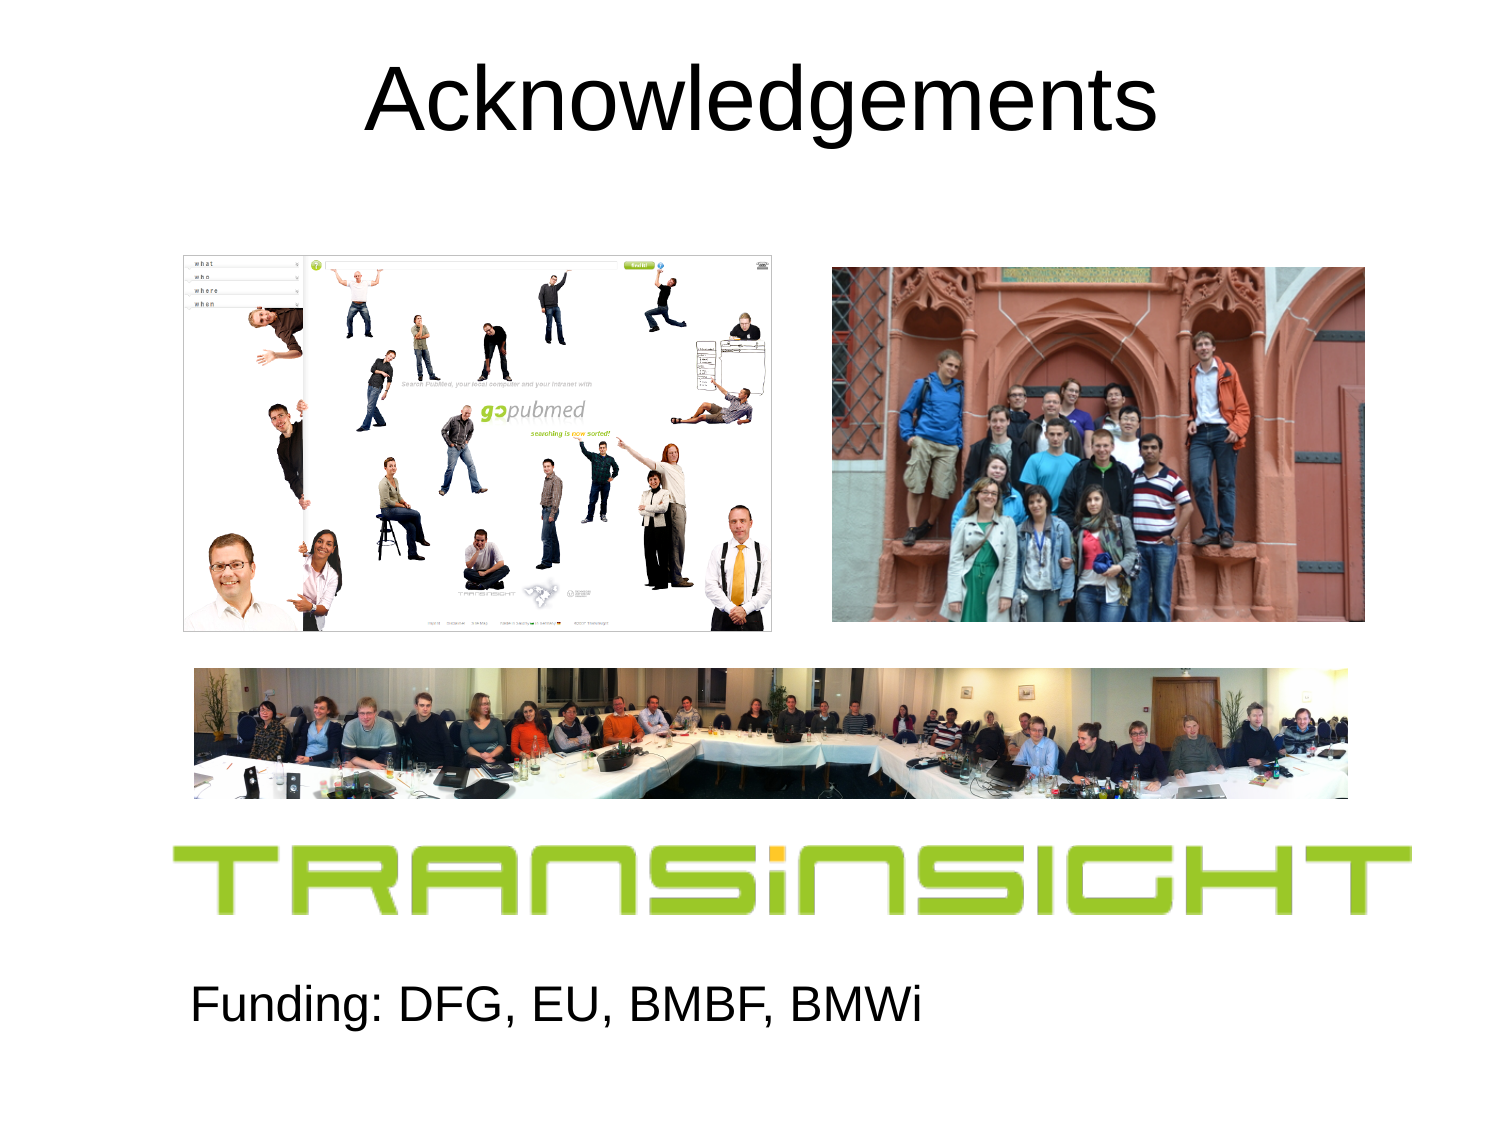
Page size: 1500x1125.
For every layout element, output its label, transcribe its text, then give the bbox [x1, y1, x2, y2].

picture [170, 845, 1412, 915]
picture [182, 255, 772, 632]
text_box Funding: DFG, EU, BMBF, BMWi [174, 964, 939, 1039]
picture [194, 668, 1349, 799]
picture [832, 266, 1365, 622]
title Acknowledgements [124, 0, 1401, 188]
